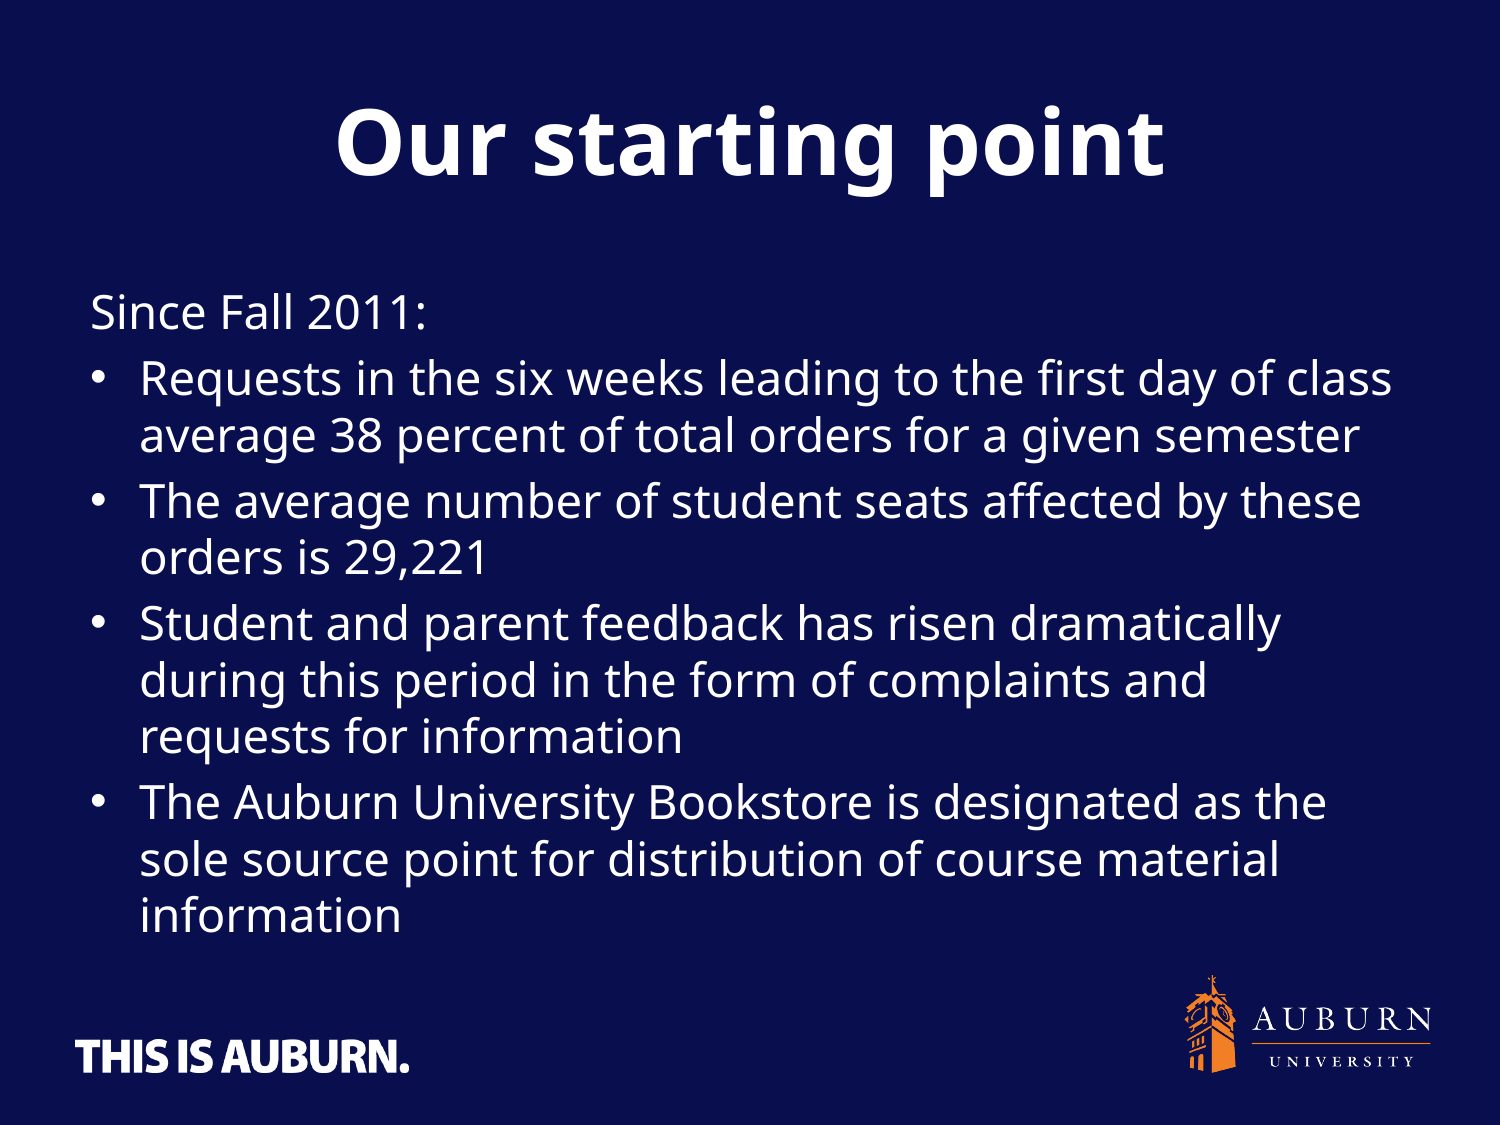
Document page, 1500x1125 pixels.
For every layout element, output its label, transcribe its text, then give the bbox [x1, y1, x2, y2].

list Since Fall 2011: Requests in the six weeks leading to the first day of class average 38 percent of total orders for a given semester The average number of student seats affected by these orders is 29,221 Student and parent feedback has risen dramatically during this period in the form of complaints and requests for information The Auburn University Bookstore is designated as the sole source point for distribution of course material information [75, 275, 1425, 993]
picture [1184, 974, 1431, 1073]
title Our starting point [75, 45, 1425, 233]
picture [74, 1039, 409, 1073]
